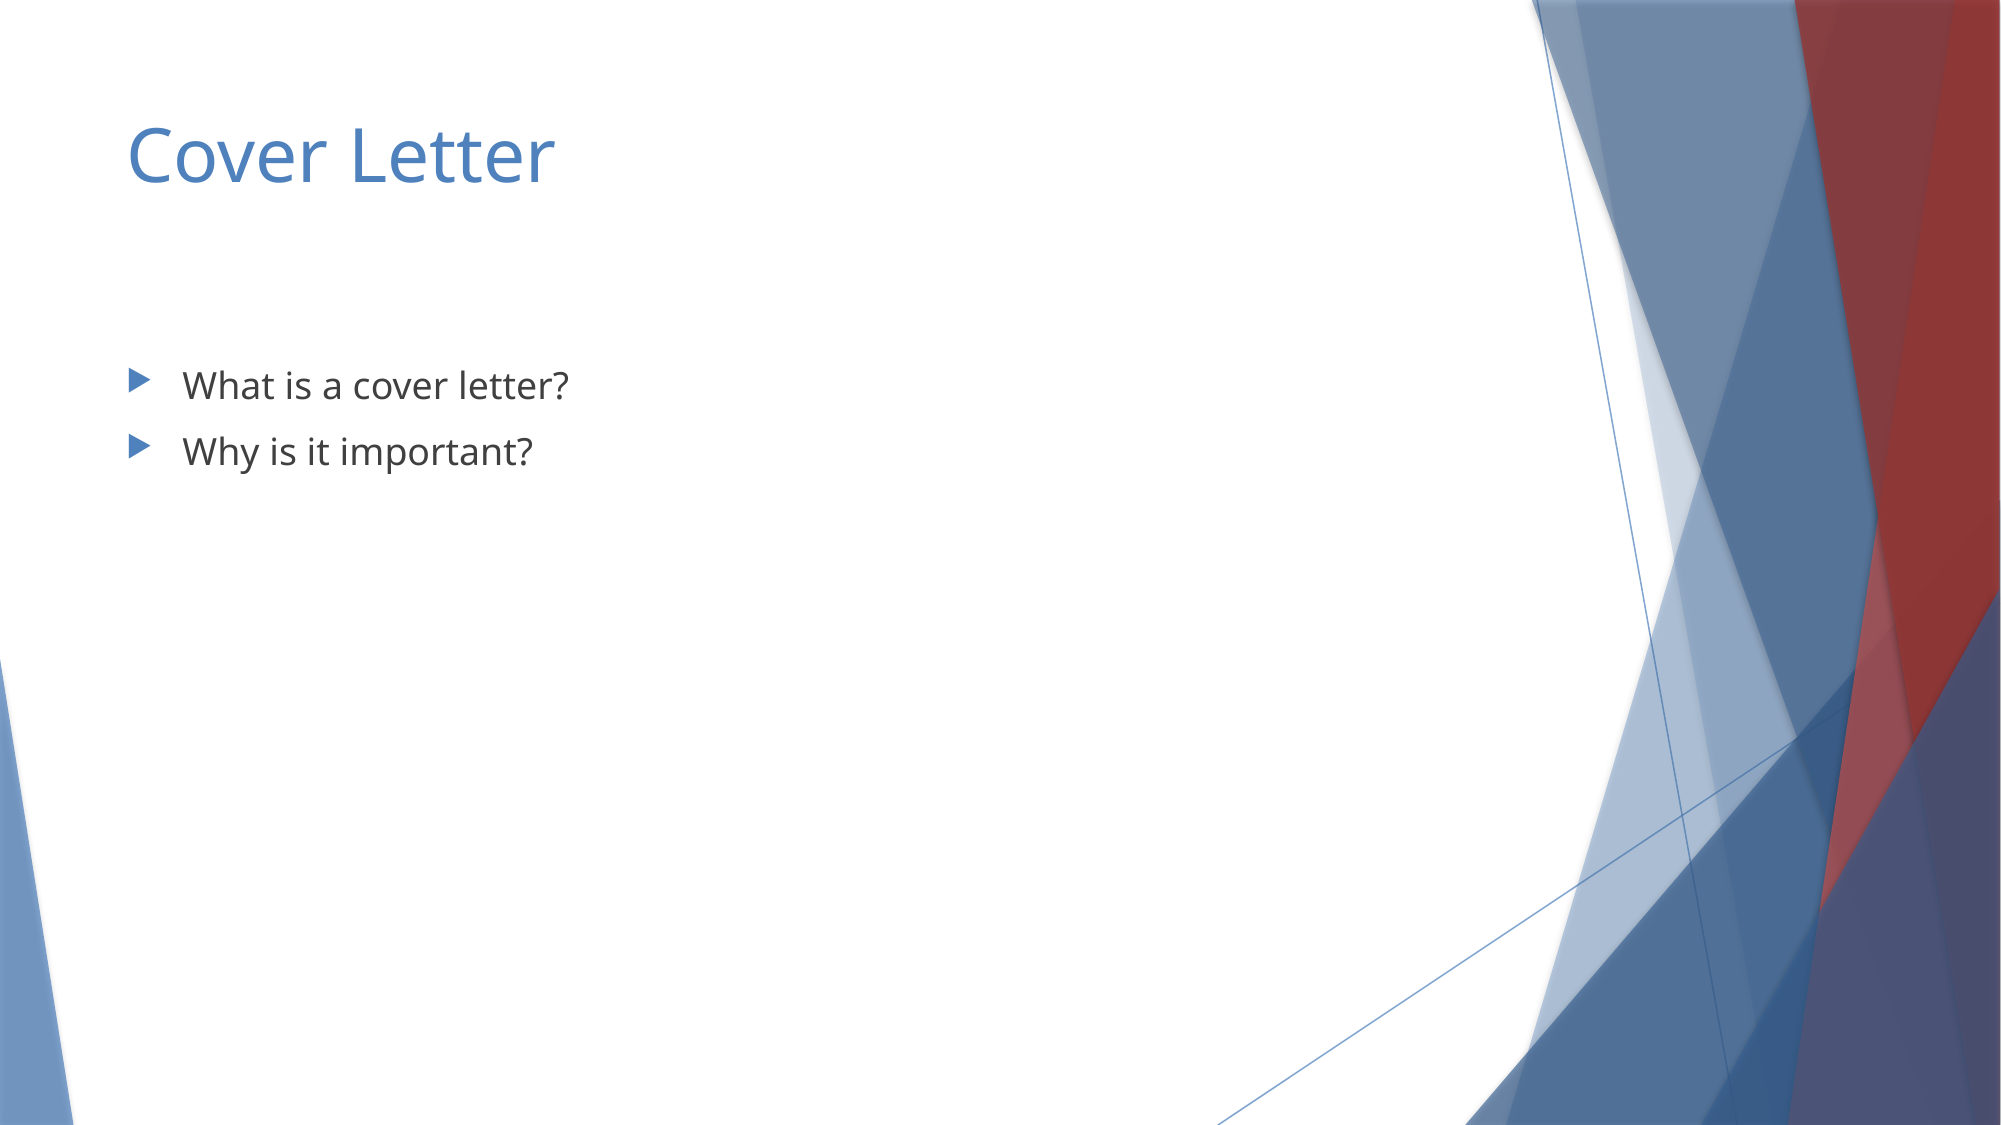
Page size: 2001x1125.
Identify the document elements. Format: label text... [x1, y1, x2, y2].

list What is a cover letter? Why is it important? [111, 354, 1522, 992]
title Cover Letter [111, 99, 1522, 317]
